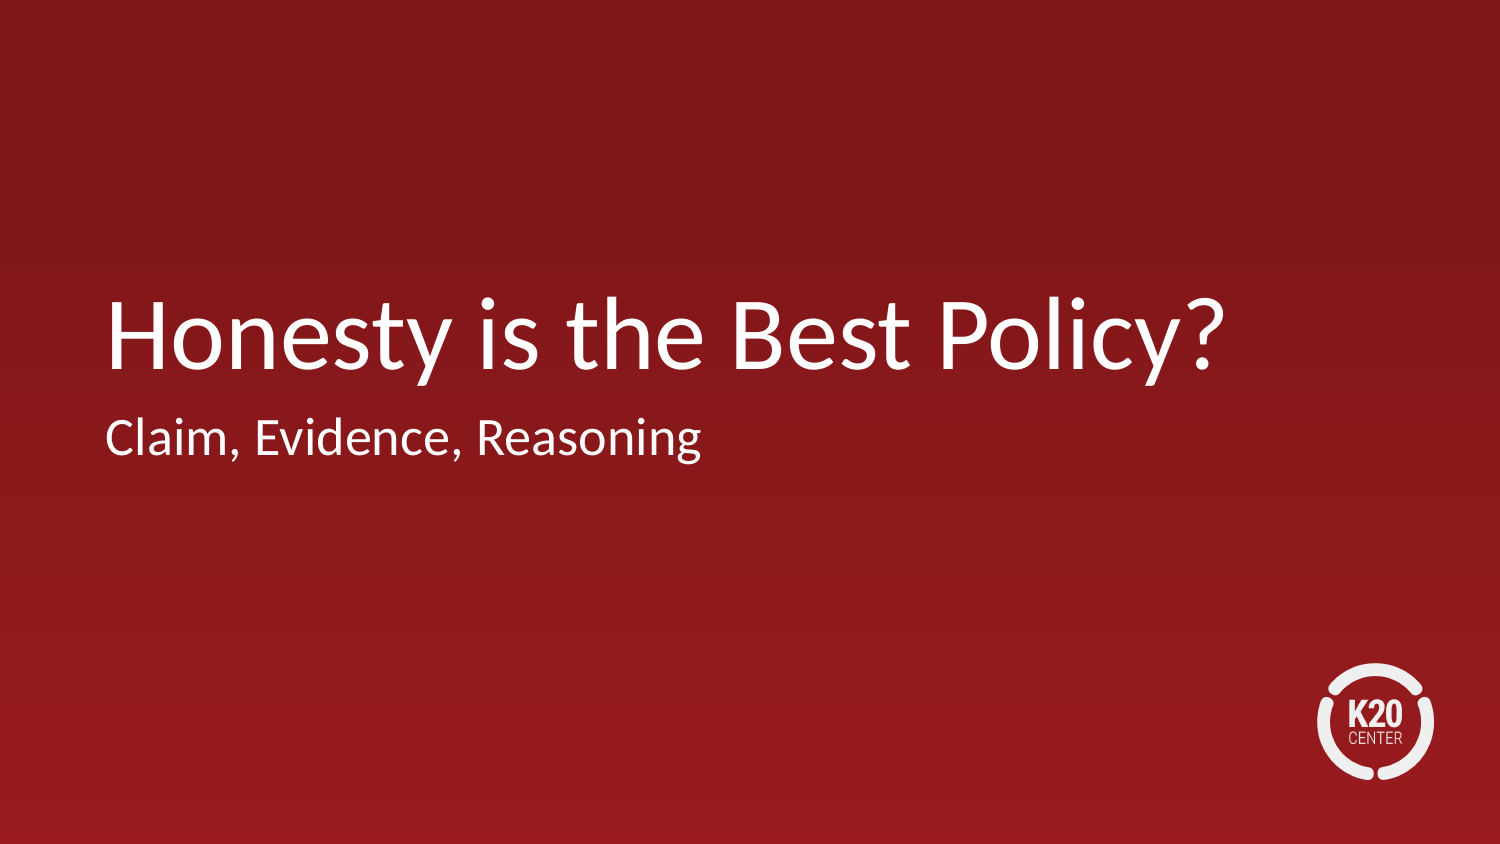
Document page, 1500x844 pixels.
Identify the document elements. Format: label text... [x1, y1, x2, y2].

subtitle Claim, Evidence, Reasoning [105, 393, 1395, 610]
title Honesty is the Best Policy? [105, 165, 1394, 391]
